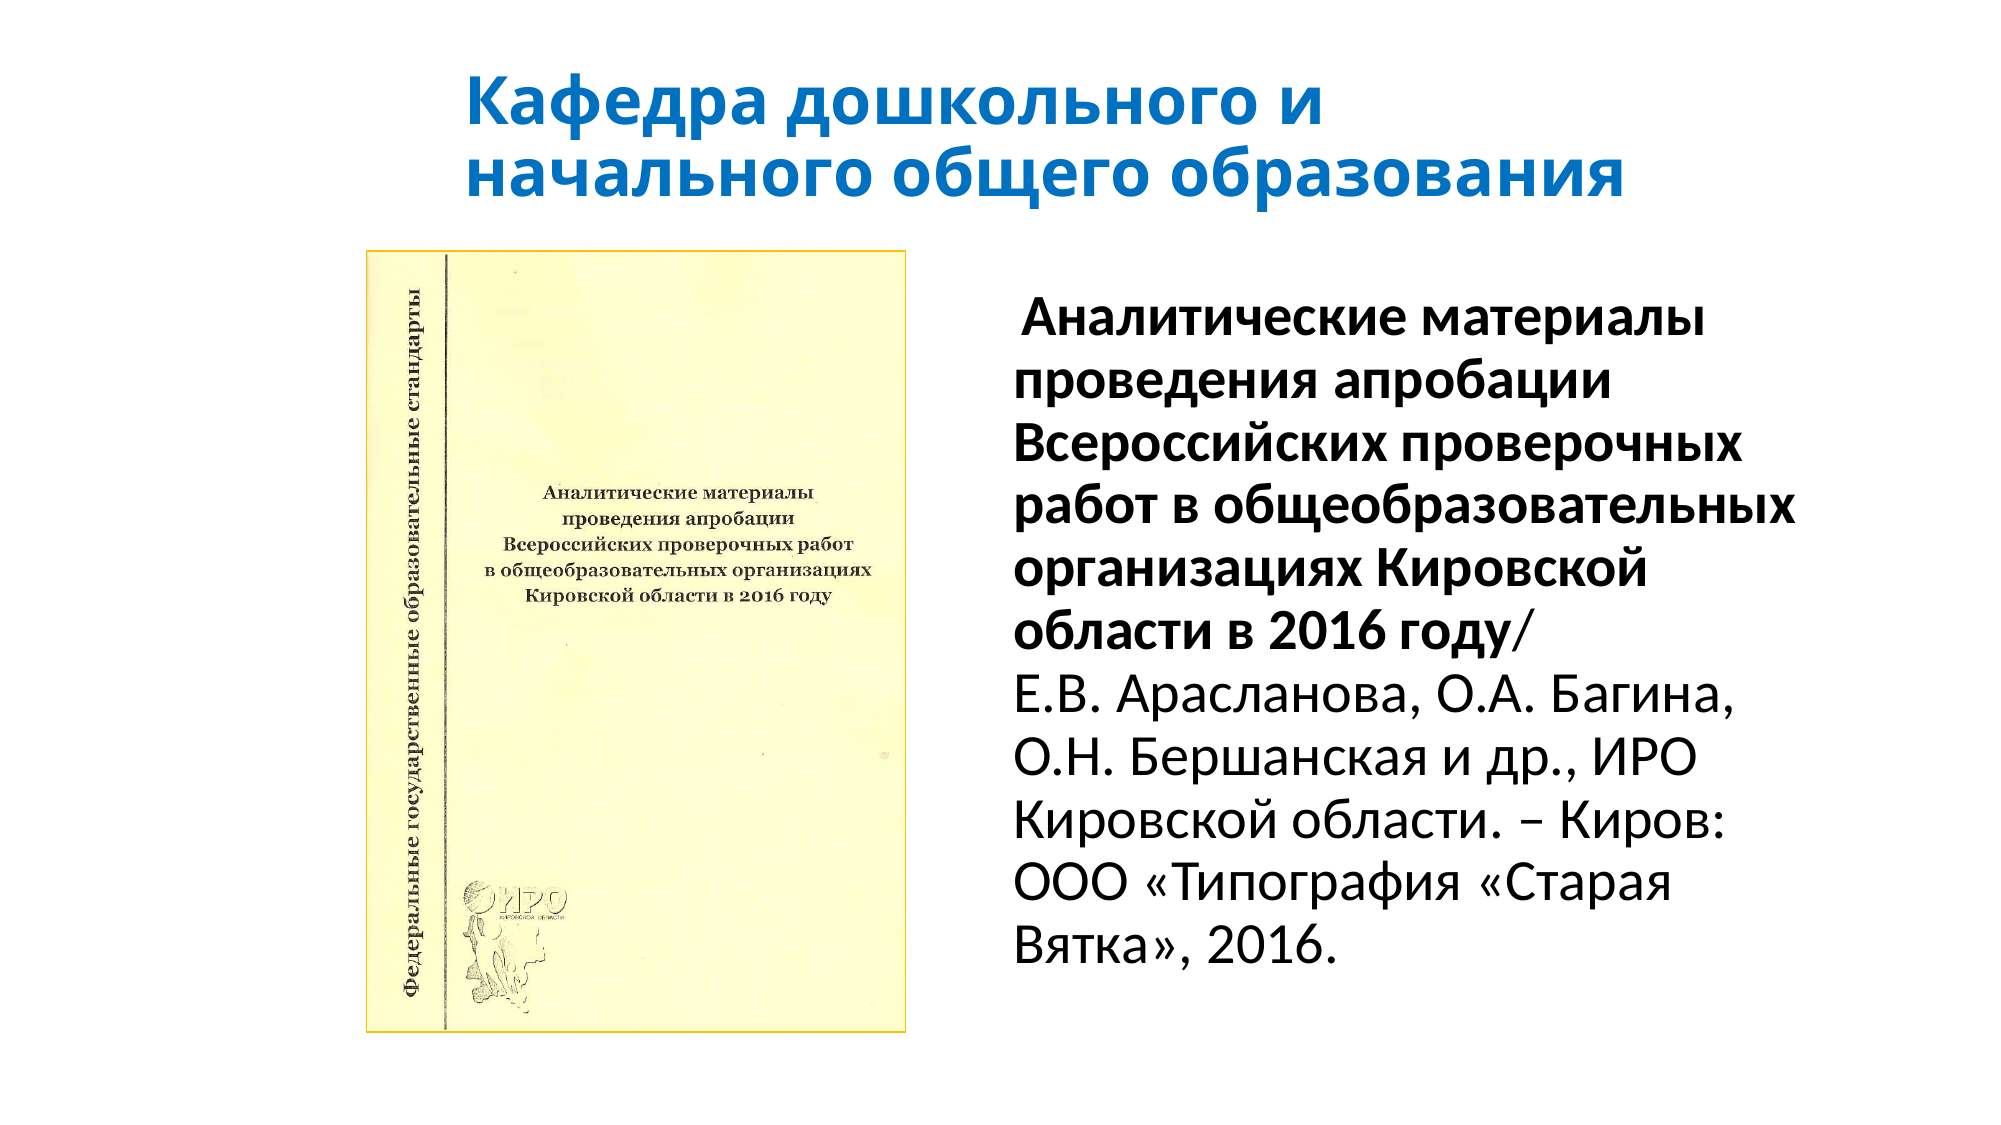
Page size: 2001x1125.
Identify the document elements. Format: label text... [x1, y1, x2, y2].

list Аналитические материалы проведения апробации Всероссийских проверочных работ в общеобразовательных организациях Кировской области в 2016 году/ Е.В. Арасланова, О.А. Багина, О.Н. Бершанская и др., ИРО Кировской области. – Киров: ООО «Типография «Старая Вятка», 2016. [953, 277, 1858, 1125]
picture [367, 251, 905, 1032]
title Кафедра дошкольного и начального общего образования [449, 45, 1675, 233]
